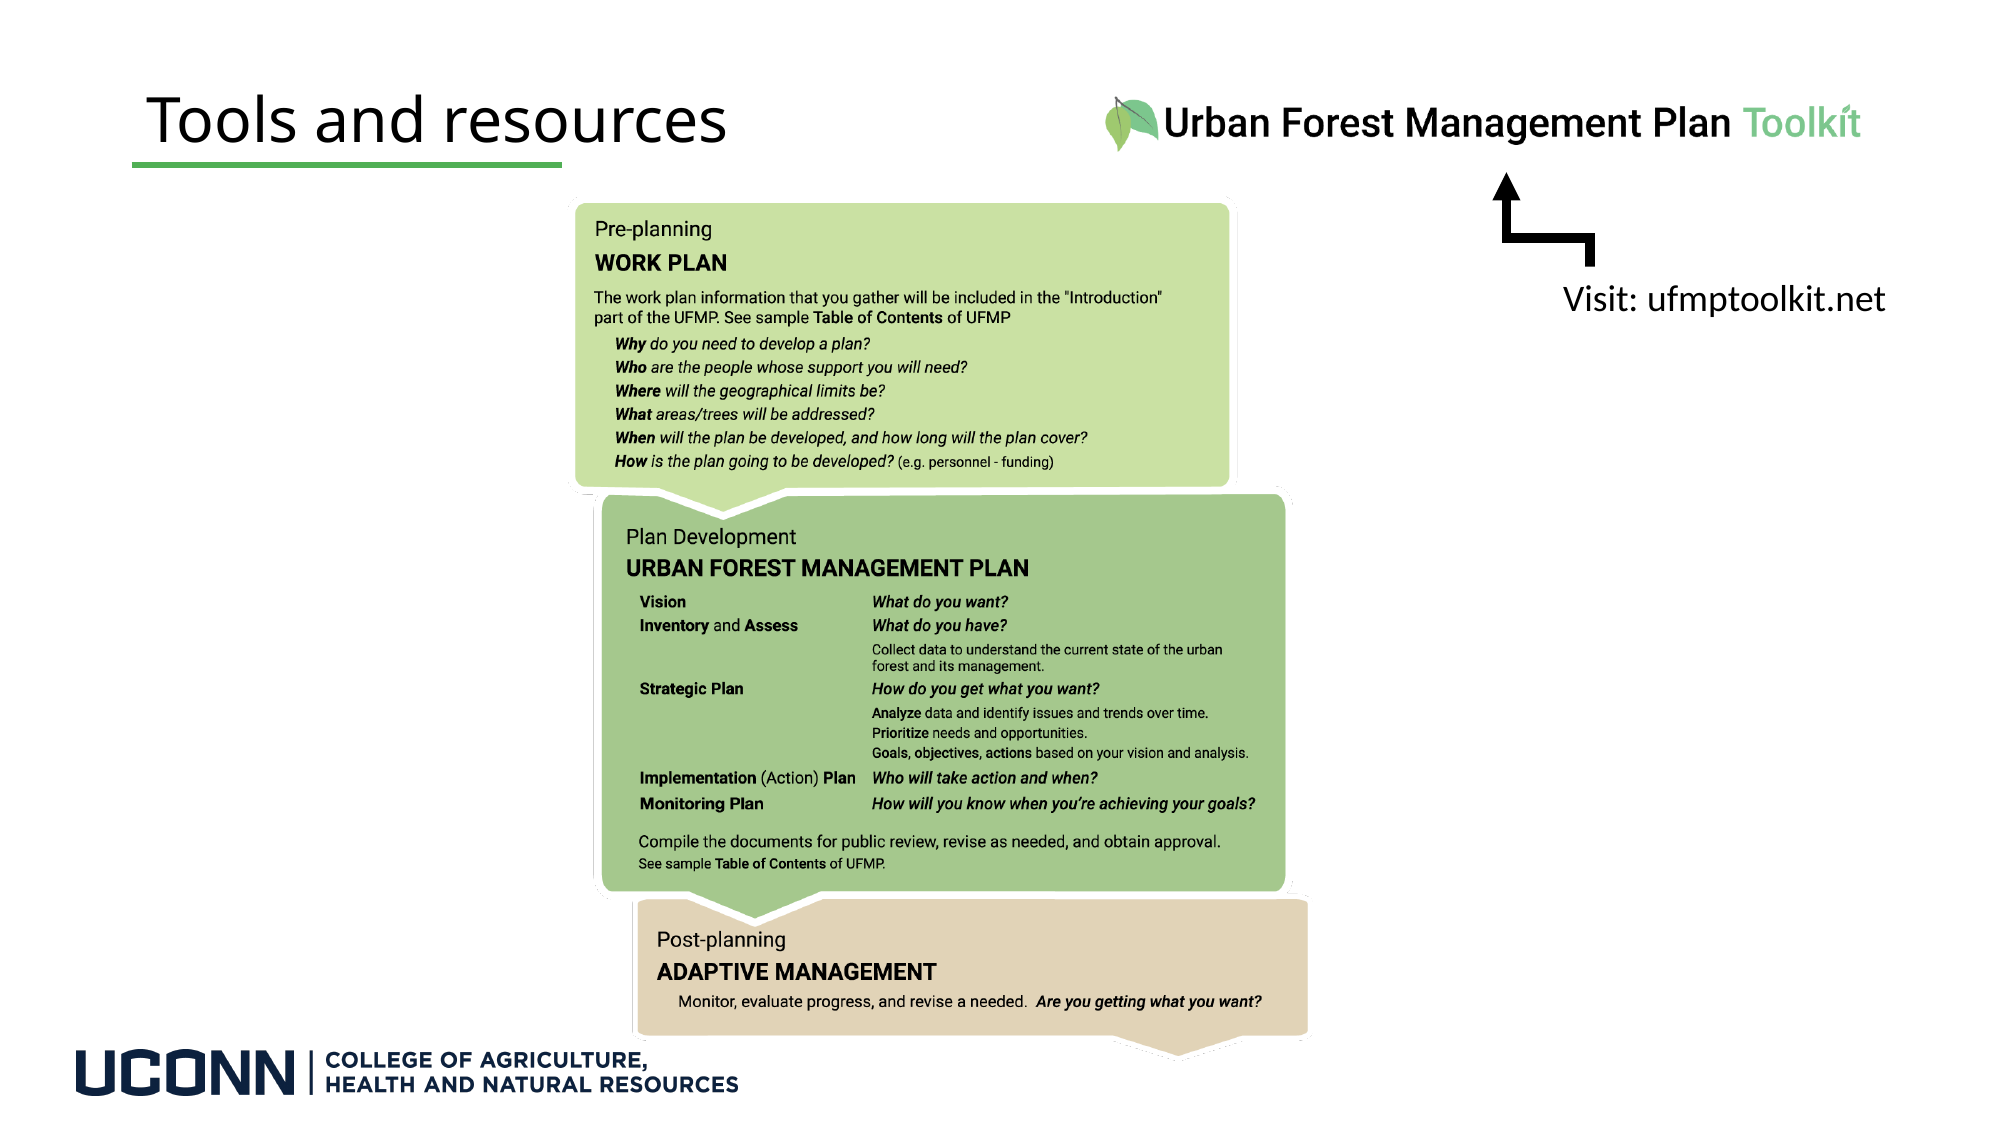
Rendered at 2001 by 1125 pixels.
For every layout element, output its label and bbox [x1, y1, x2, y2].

text_box [1506, 172, 1946, 328]
text_box [131, 97, 1096, 165]
picture [76, 195, 1313, 1096]
picture [1096, 78, 1869, 165]
